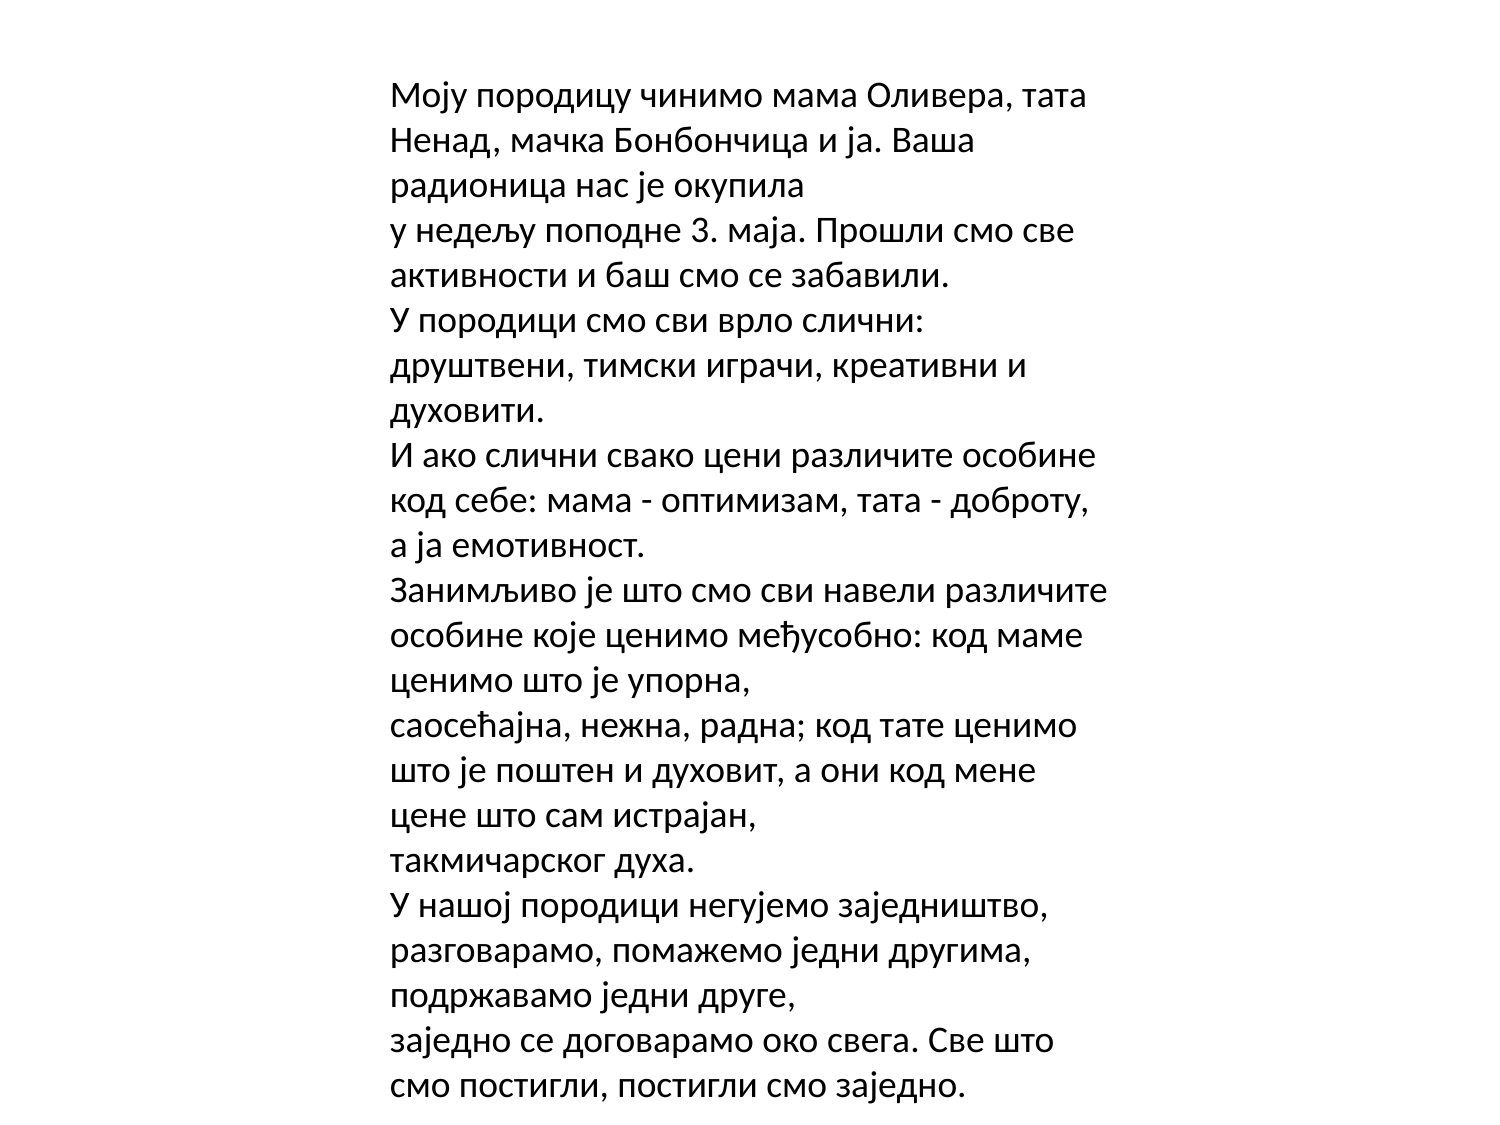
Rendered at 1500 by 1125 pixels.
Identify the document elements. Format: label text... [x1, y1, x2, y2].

text_box Моју породицу чинимо мама Оливера, тата Ненад, мачка Бонбончица и ја. Ваша радионица нас је окупила у недељу поподне 3. маја. Прошли смо све активности и баш смо се забавили. У породици смо сви врло слични: друштвени, тимски играчи, креативни и духовити. И ако слични свако цени различите особине код себе: мама - оптимизам, тата - доброту, а ја емотивност. Занимљиво је што смо сви навели различите особине које ценимо међусобно: код маме ценимо што је упорна, саосећајна, нежна, радна; код тате ценимо што је поштен и духовит, а они код мене цене што сам истрајан, такмичарског духа. У нашој породици негујемо заједништво, разговарамо, помажемо једни другима, подржавамо једни друге, заједно се договарамо око свега. Све што смо постигли, постигли смо заједно. [374, 62, 1125, 1125]
